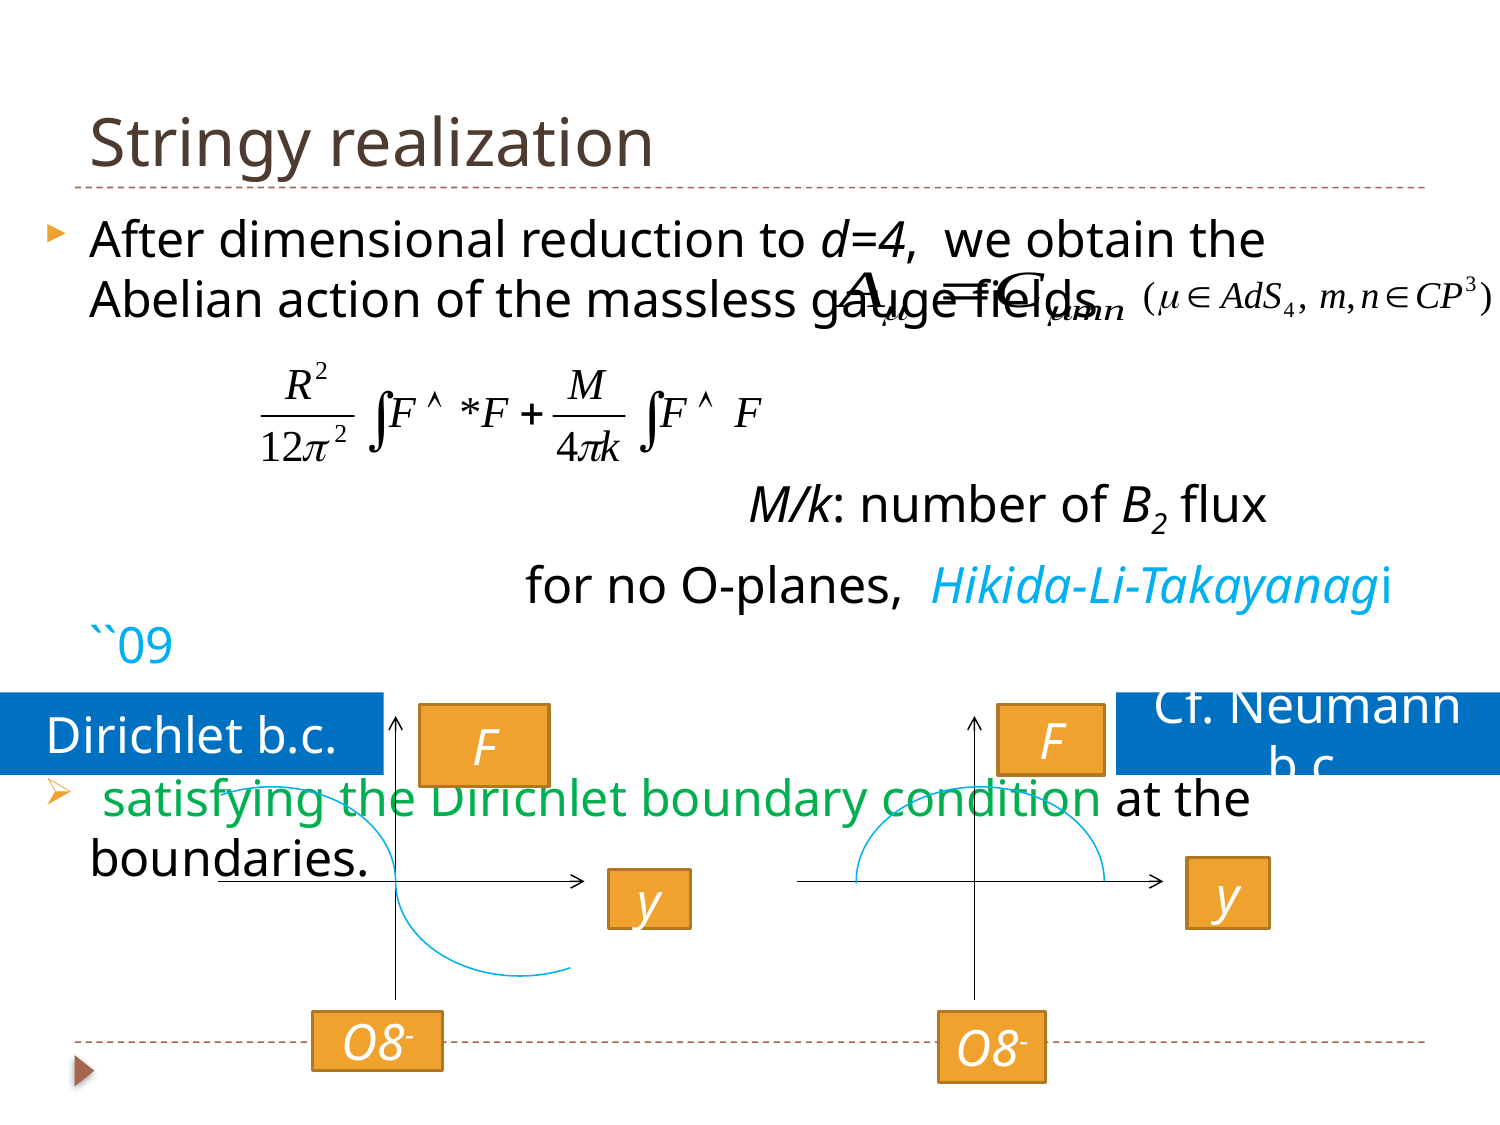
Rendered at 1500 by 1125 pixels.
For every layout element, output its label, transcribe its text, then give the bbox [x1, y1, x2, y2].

text_box Dirichlet b.c. [0, 691, 385, 777]
list After dimensional reduction to d=4, we obtain the Abelian action of the massless gauge fields M/k: number of B2 flux for no O-planes, Hikida-Li-Takayanagi ``09 satisfying the Dirichlet boundary condition at the boundaries. [29, 200, 1447, 1010]
title Stringy realization [75, 24, 1425, 188]
text_box O8- [937, 1010, 1047, 1084]
text_box y [607, 868, 692, 930]
text_box Cf. Neumann b.c. [1115, 691, 1500, 777]
text_box [400, 895, 571, 977]
text_box y [1185, 856, 1271, 930]
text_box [820, 255, 1141, 339]
text_box [220, 786, 390, 881]
text_box [855, 786, 969, 881]
text_box O8- [311, 1010, 444, 1072]
text_box F [996, 703, 1106, 777]
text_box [1137, 266, 1500, 325]
text_box [981, 786, 1106, 881]
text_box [253, 349, 774, 472]
text_box F [418, 703, 551, 788]
